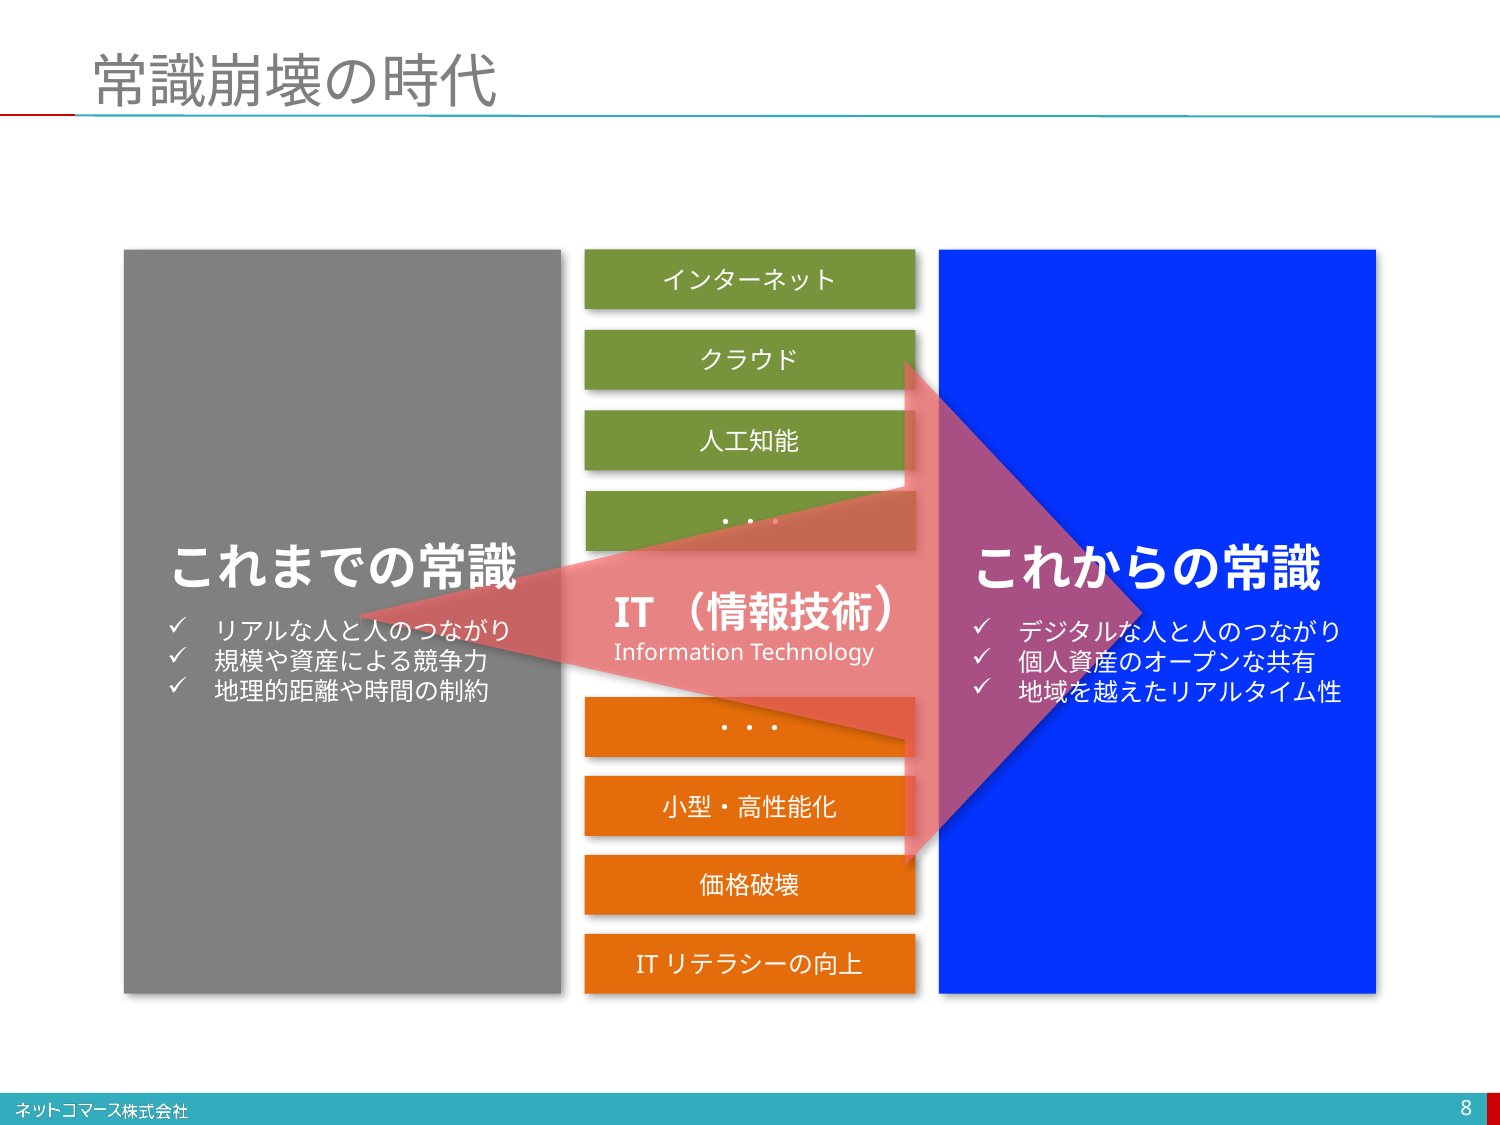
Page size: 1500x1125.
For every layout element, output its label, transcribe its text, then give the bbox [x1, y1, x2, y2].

text_box これまでの常識 リアルな人と人のつながり 規模や資産による競争力 地理的距離や時間の制約 [152, 528, 533, 713]
text_box [937, 247, 1378, 996]
text_box ・・・ [583, 695, 900, 759]
picture [16, 1101, 188, 1120]
text_box インターネット [583, 247, 917, 311]
slide_number 8 [1137, 1091, 1488, 1125]
text_box ITリテラシーの向上 [583, 932, 917, 996]
text_box これからの常識 デジタルな人と人のつながり 個人資産のオープンな共有 地域を越えたリアルタイム性 [956, 528, 1359, 714]
text_box 人工知能 [583, 408, 900, 472]
text_box 価格破壊 [583, 853, 917, 917]
text_box [533, 357, 1066, 868]
title 常識崩壊の時代 [75, 45, 1500, 114]
text_box ・・・ [584, 489, 875, 553]
text_box IT（情報技術） Information Technology [599, 570, 939, 673]
text_box クラウド [583, 328, 917, 392]
text_box 小型・高性能化 [583, 774, 900, 838]
text_box [122, 247, 563, 996]
